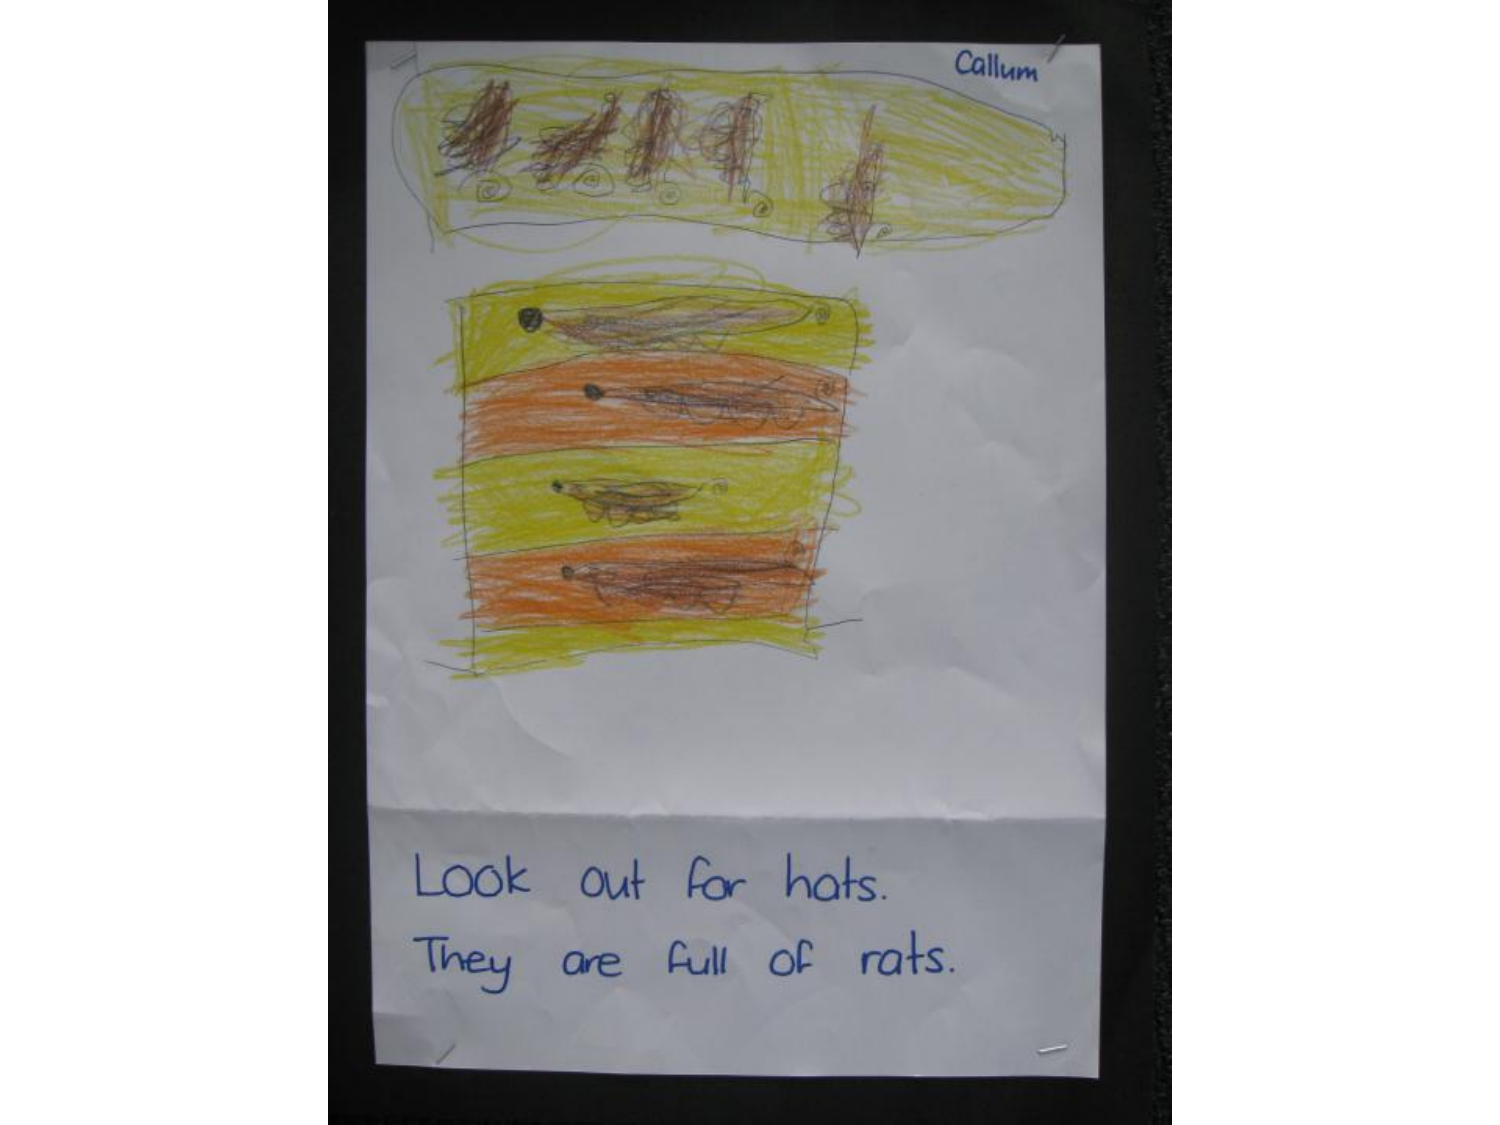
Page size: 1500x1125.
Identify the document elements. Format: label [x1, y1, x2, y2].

picture [327, 0, 1173, 1125]
